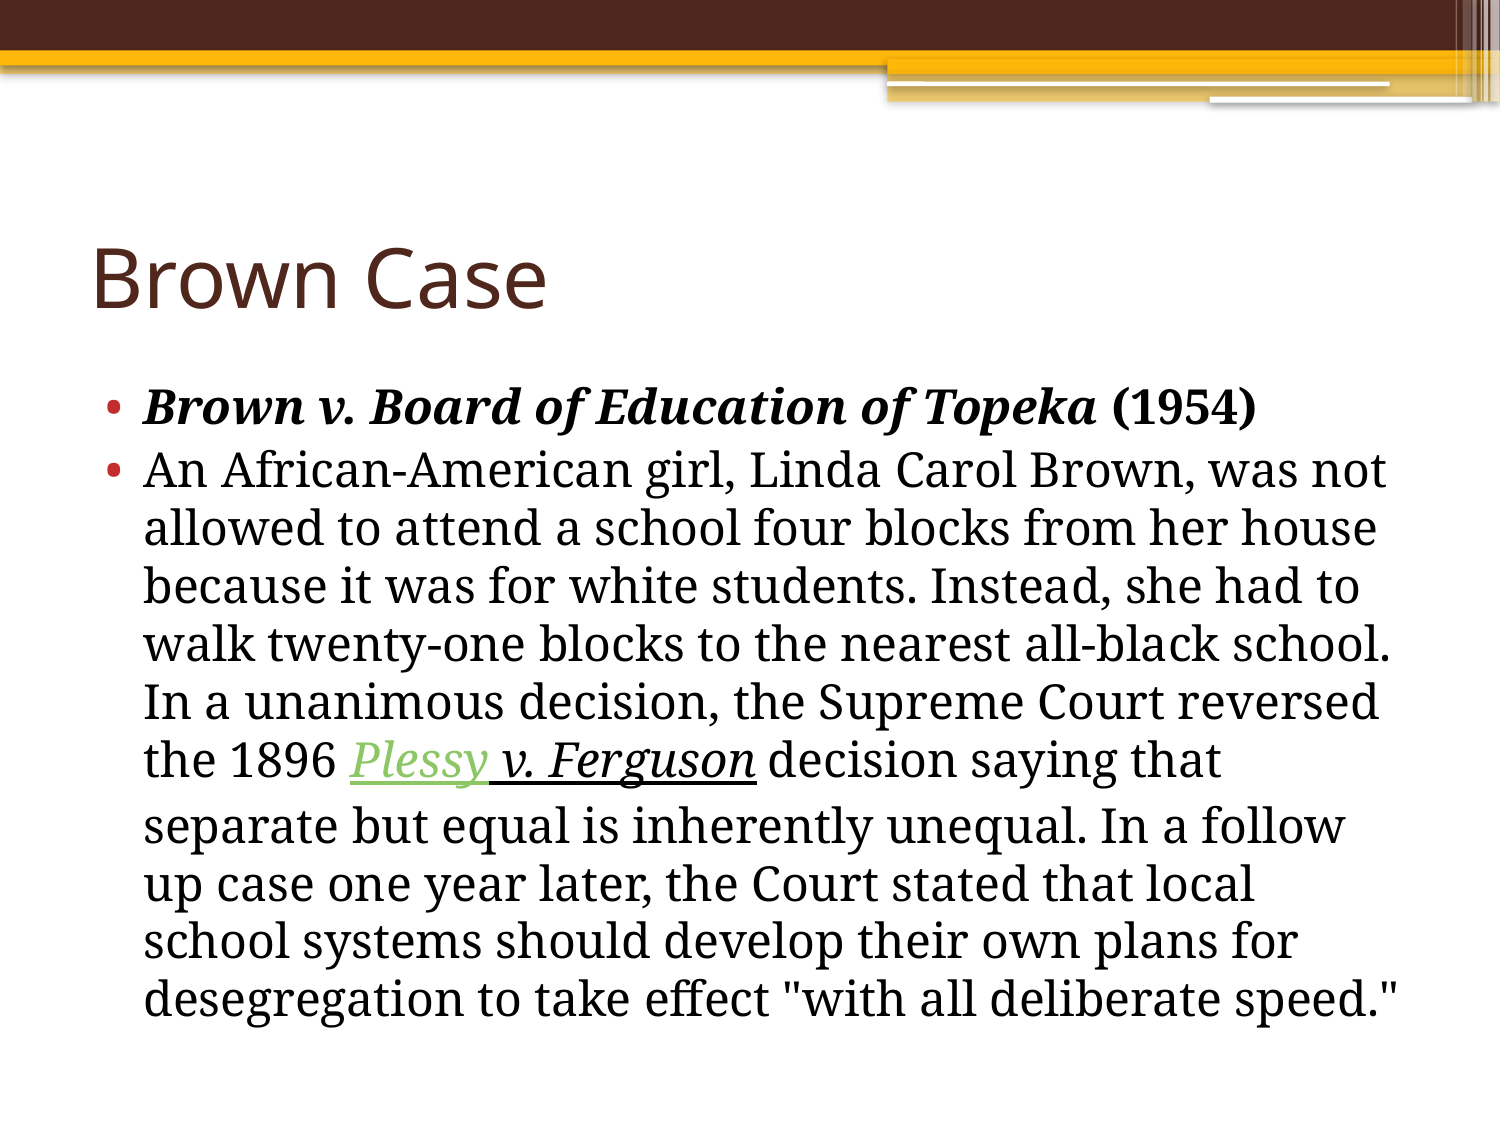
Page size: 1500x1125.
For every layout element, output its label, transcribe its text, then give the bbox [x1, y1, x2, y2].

title Brown Case [75, 187, 1425, 363]
list Brown v. Board of Education of Topeka (1954) An African-American girl, Linda Carol Brown, was not allowed to attend a school four blocks from her house because it was for white students. Instead, she had to walk twenty-one blocks to the nearest all-black school. In a unanimous decision, the Supreme Court reversed the 1896 Plessy v. Ferguson decision saying that separate but equal is inherently unequal. In a follow up case one year later, the Court stated that local school systems should develop their own plans for desegregation to take effect "with all deliberate speed." [75, 368, 1425, 1079]
